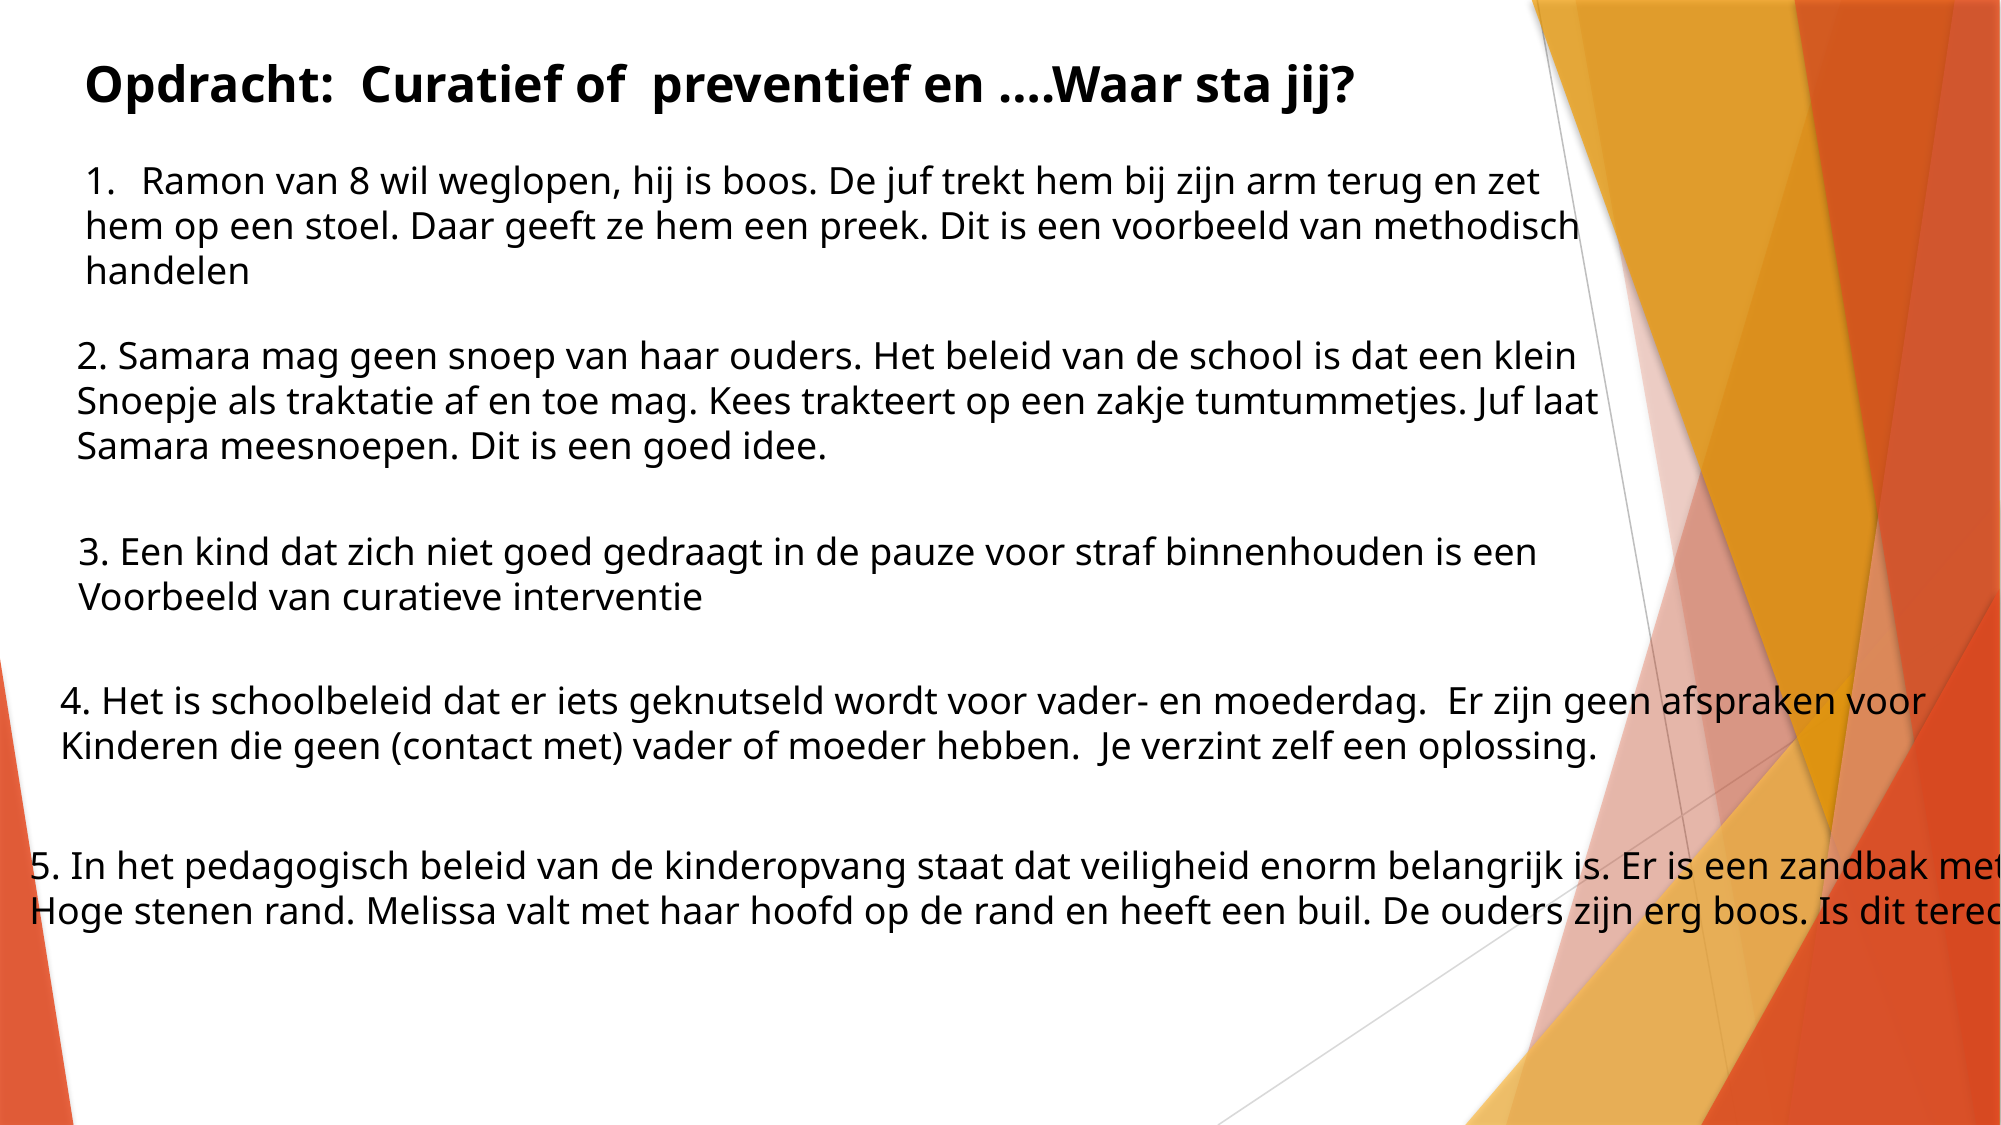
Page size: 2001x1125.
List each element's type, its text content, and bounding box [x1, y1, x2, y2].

text_box 4. Het is schoolbeleid dat er iets geknutseld wordt voor vader- en moederdag. Er zijn geen afspraken voor Kinderen die geen (contact met) vader of moeder hebben. Je verzint zelf een oplossing. [45, 669, 1943, 775]
text_box 5. In het pedagogisch beleid van de kinderopvang staat dat veiligheid enorm belangrijk is. Er is een zandbak met een Hoge stenen rand. Melissa valt met haar hoofd op de rand en heeft een buil. De ouders zijn erg boos. Is dit terecht? [14, 834, 2000, 940]
text_box 2. Samara mag geen snoep van haar ouders. Het beleid van de school is dat een klein Snoepje als traktatie af en toe mag. Kees trakteert op een zakje tumtummetjes. Juf laat Samara meesnoepen. Dit is een goed idee. [61, 325, 1615, 475]
text_box Opdracht: Curatief of preventief en ….Waar sta jij? Ramon van 8 wil weglopen, hij is boos. De juf trekt hem bij zijn arm terug en zet hem op een stoel. Daar geeft ze hem een preek. Dit is een voorbeeld van methodisch handelen [70, 0, 1607, 300]
text_box 3. Een kind dat zich niet goed gedraagt in de pauze voor straf binnenhouden is een Voorbeeld van curatieve interventie [63, 520, 1555, 625]
